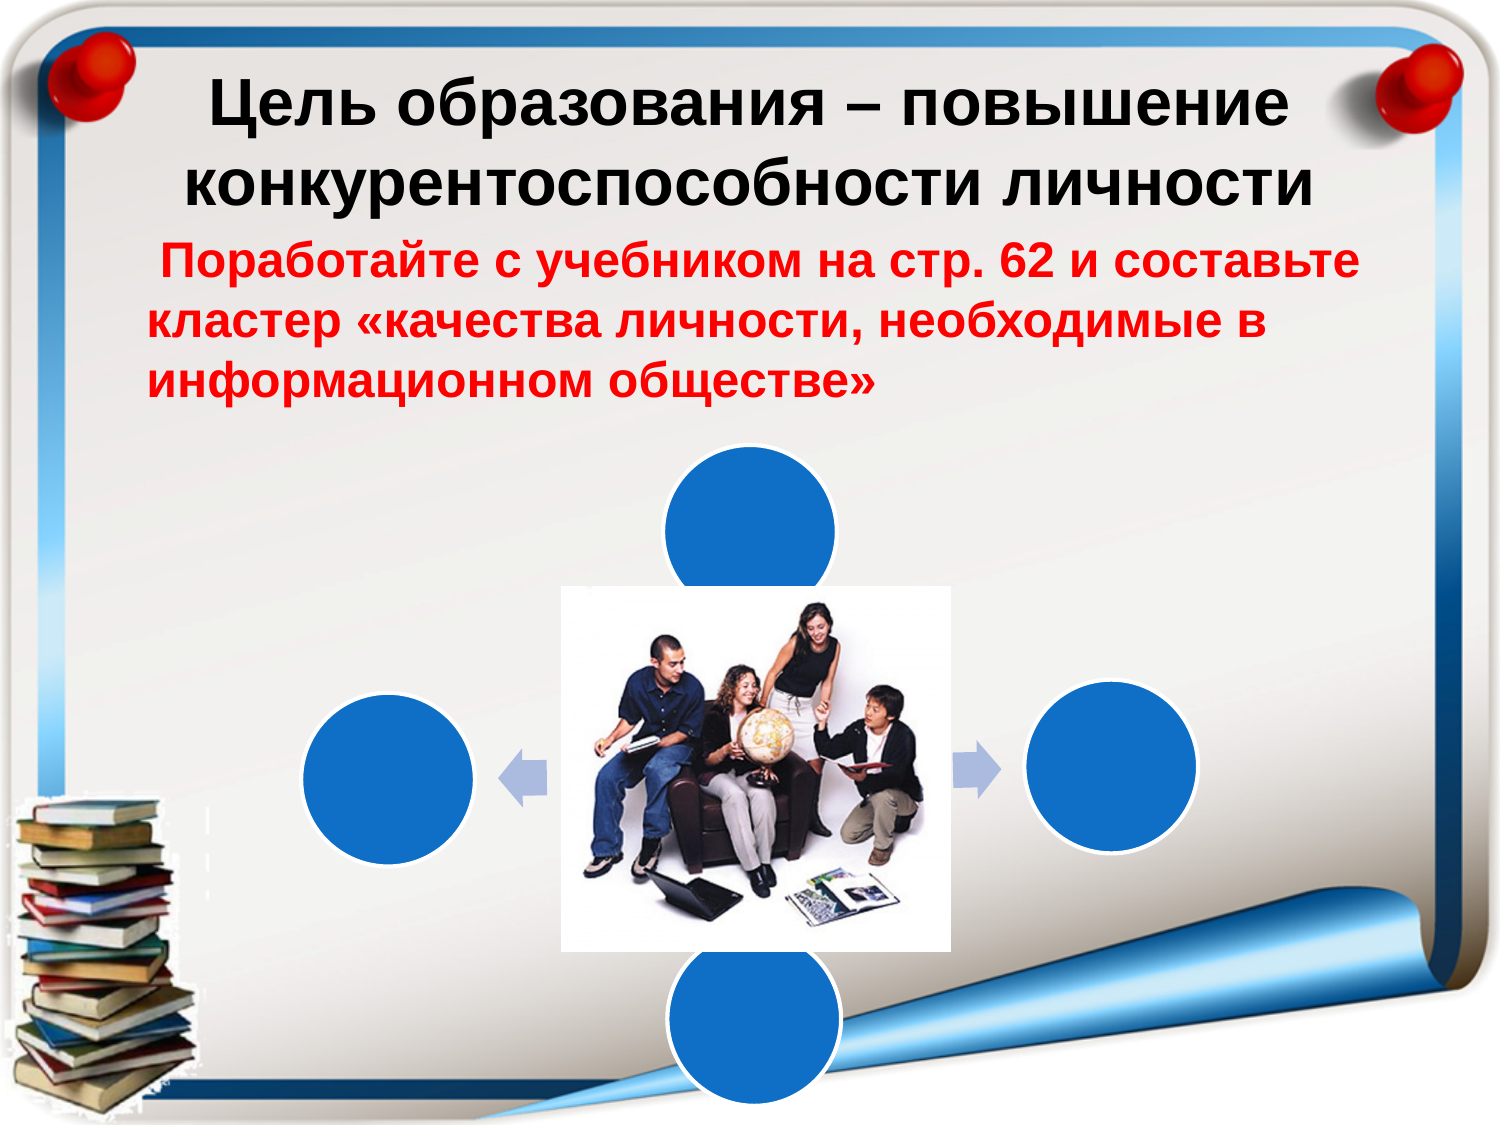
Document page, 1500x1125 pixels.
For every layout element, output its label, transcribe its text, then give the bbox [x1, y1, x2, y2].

picture [0, 0, 1500, 1125]
title Цель образования – повышение конкурентоспособности личности [128, 45, 1372, 219]
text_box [300, 444, 1200, 1107]
list Поработайте с учебником на стр. 62 и составьте кластер «качества личности, необходимые в информационном обществе» [74, 219, 1426, 1006]
